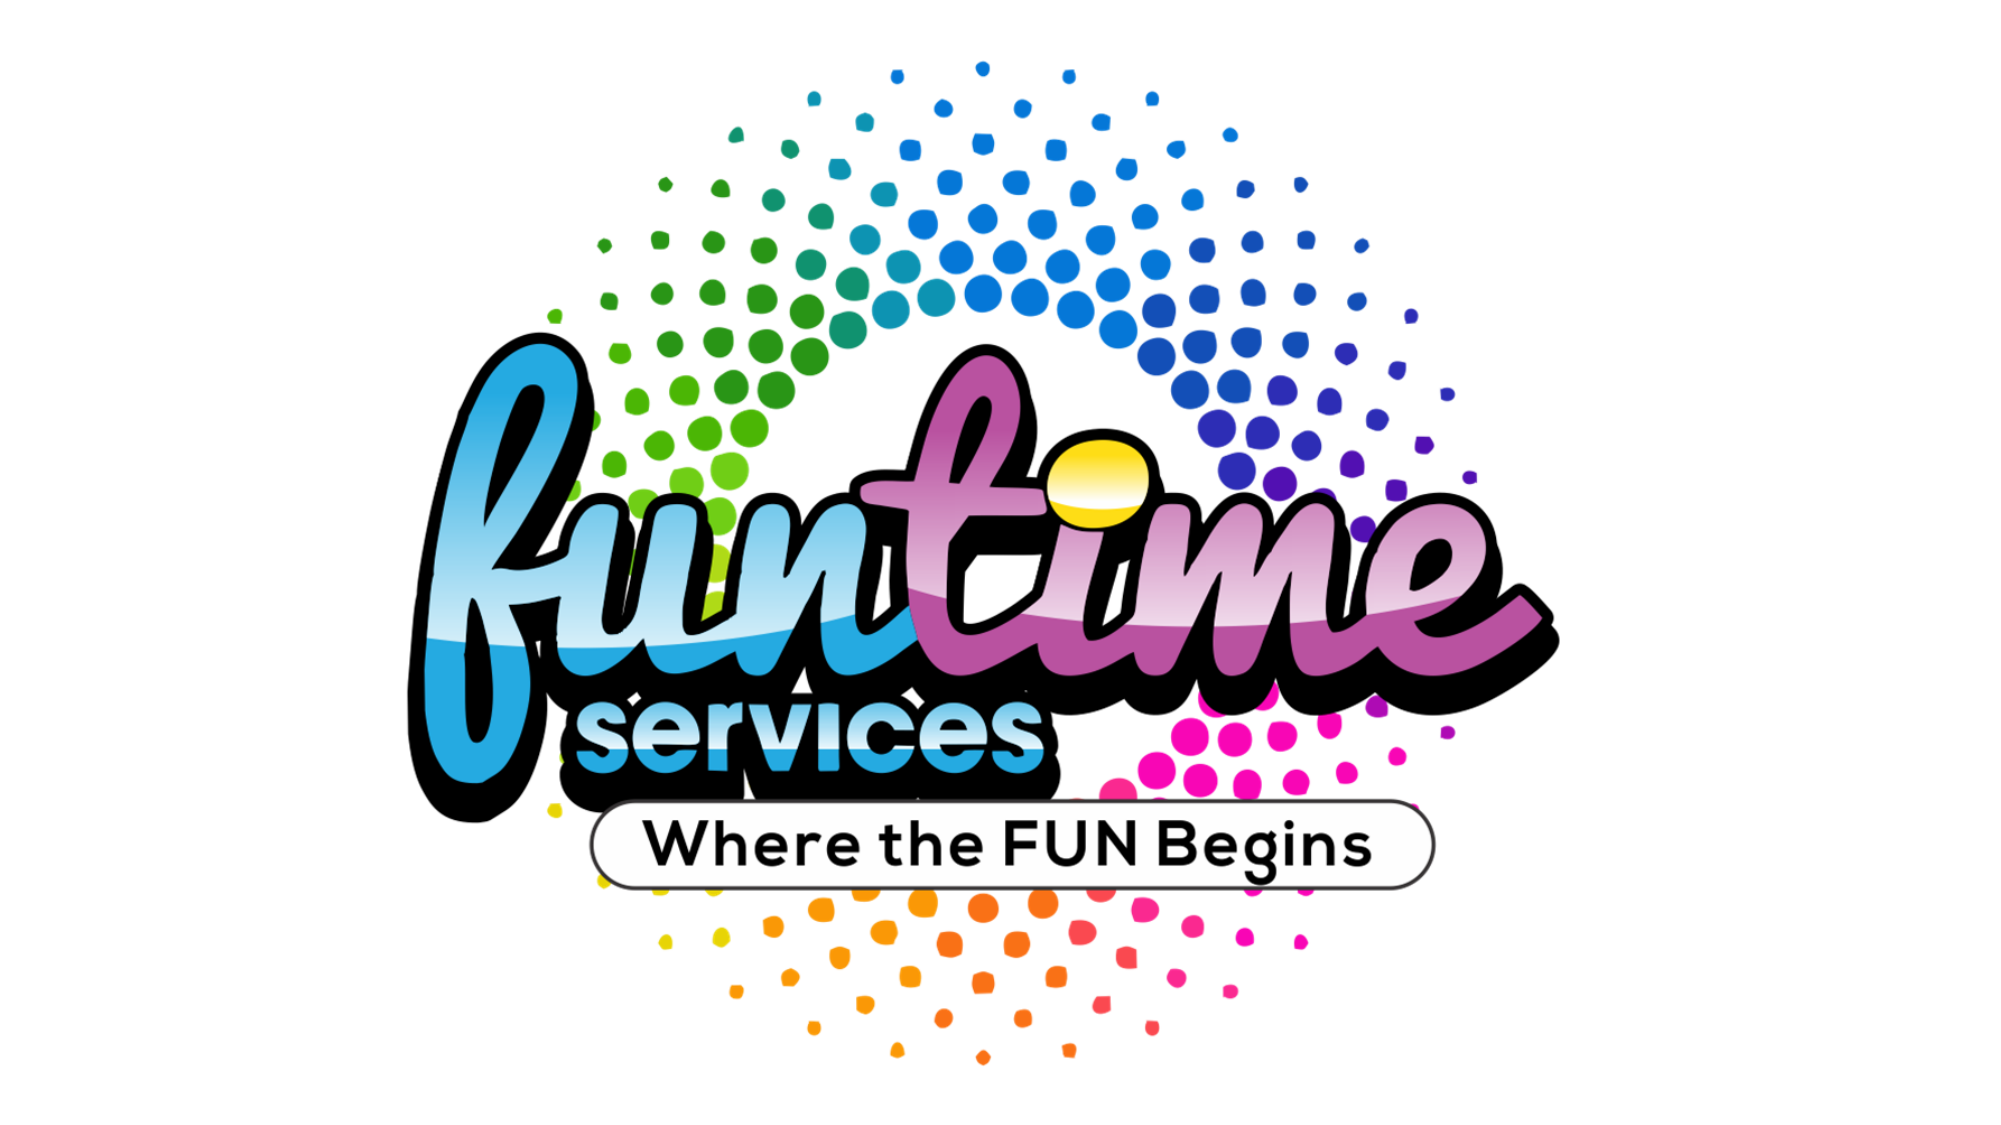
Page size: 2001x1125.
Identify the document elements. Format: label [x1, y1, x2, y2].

picture [268, 37, 1681, 1125]
